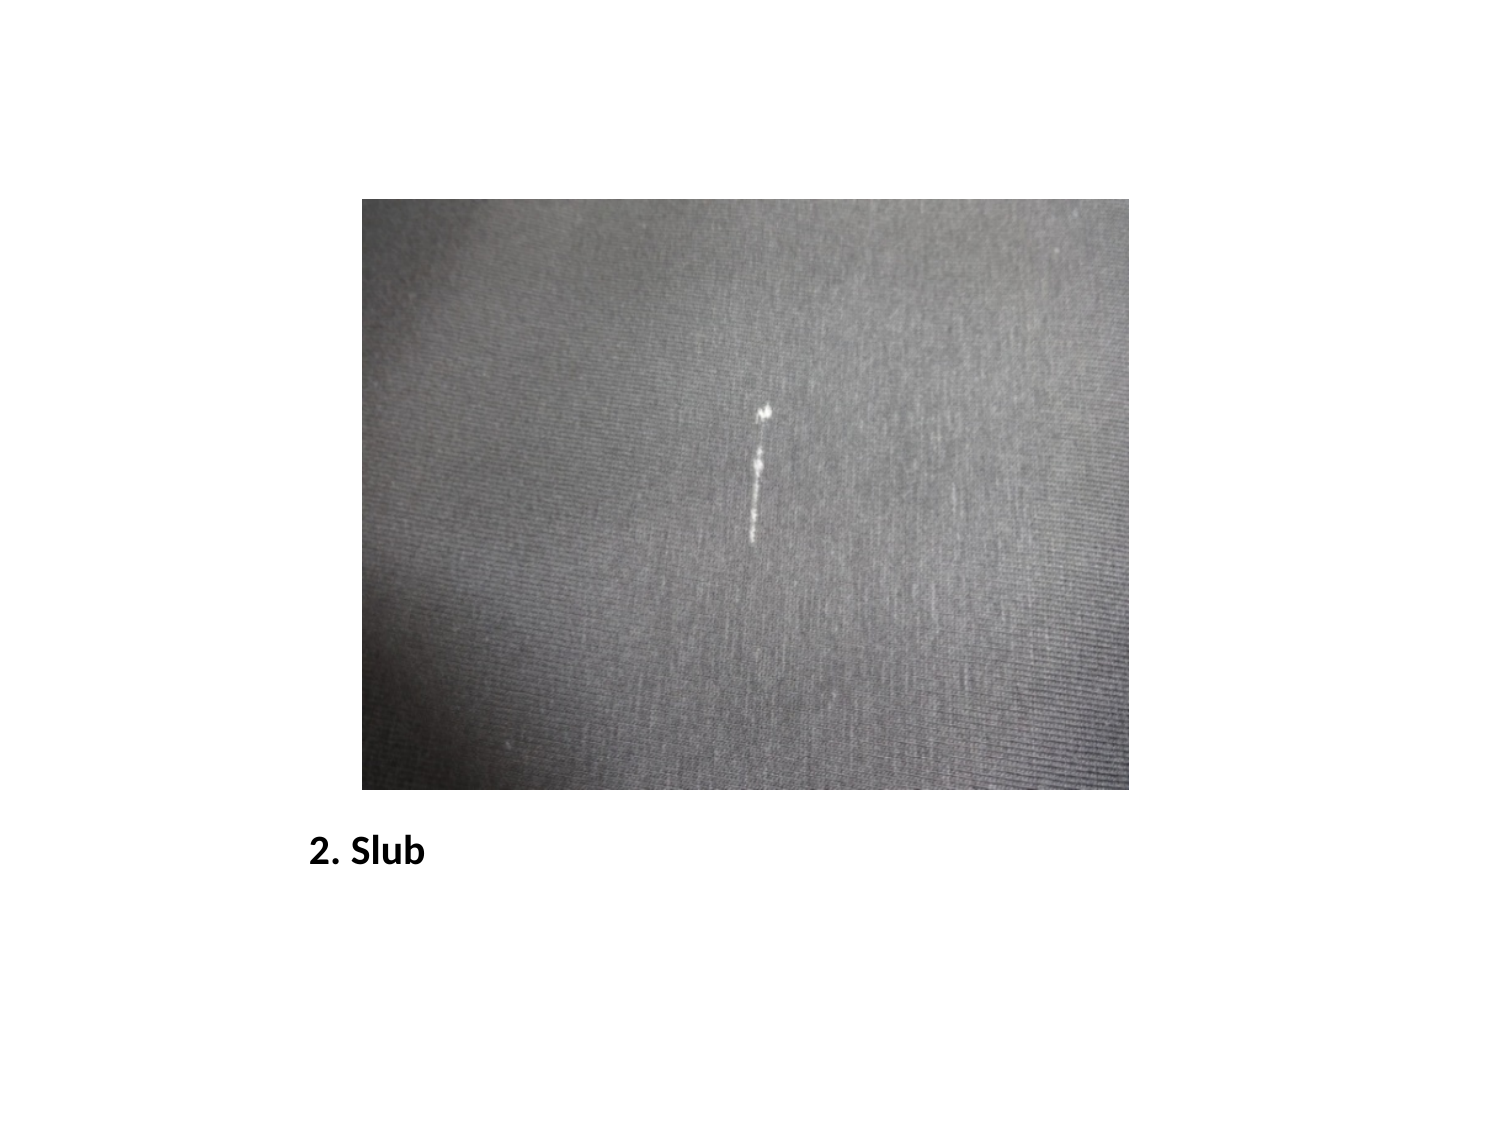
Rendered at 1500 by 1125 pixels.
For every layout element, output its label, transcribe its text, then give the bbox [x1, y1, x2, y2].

title 2. Slub [294, 787, 1194, 881]
picture [349, 187, 1129, 790]
